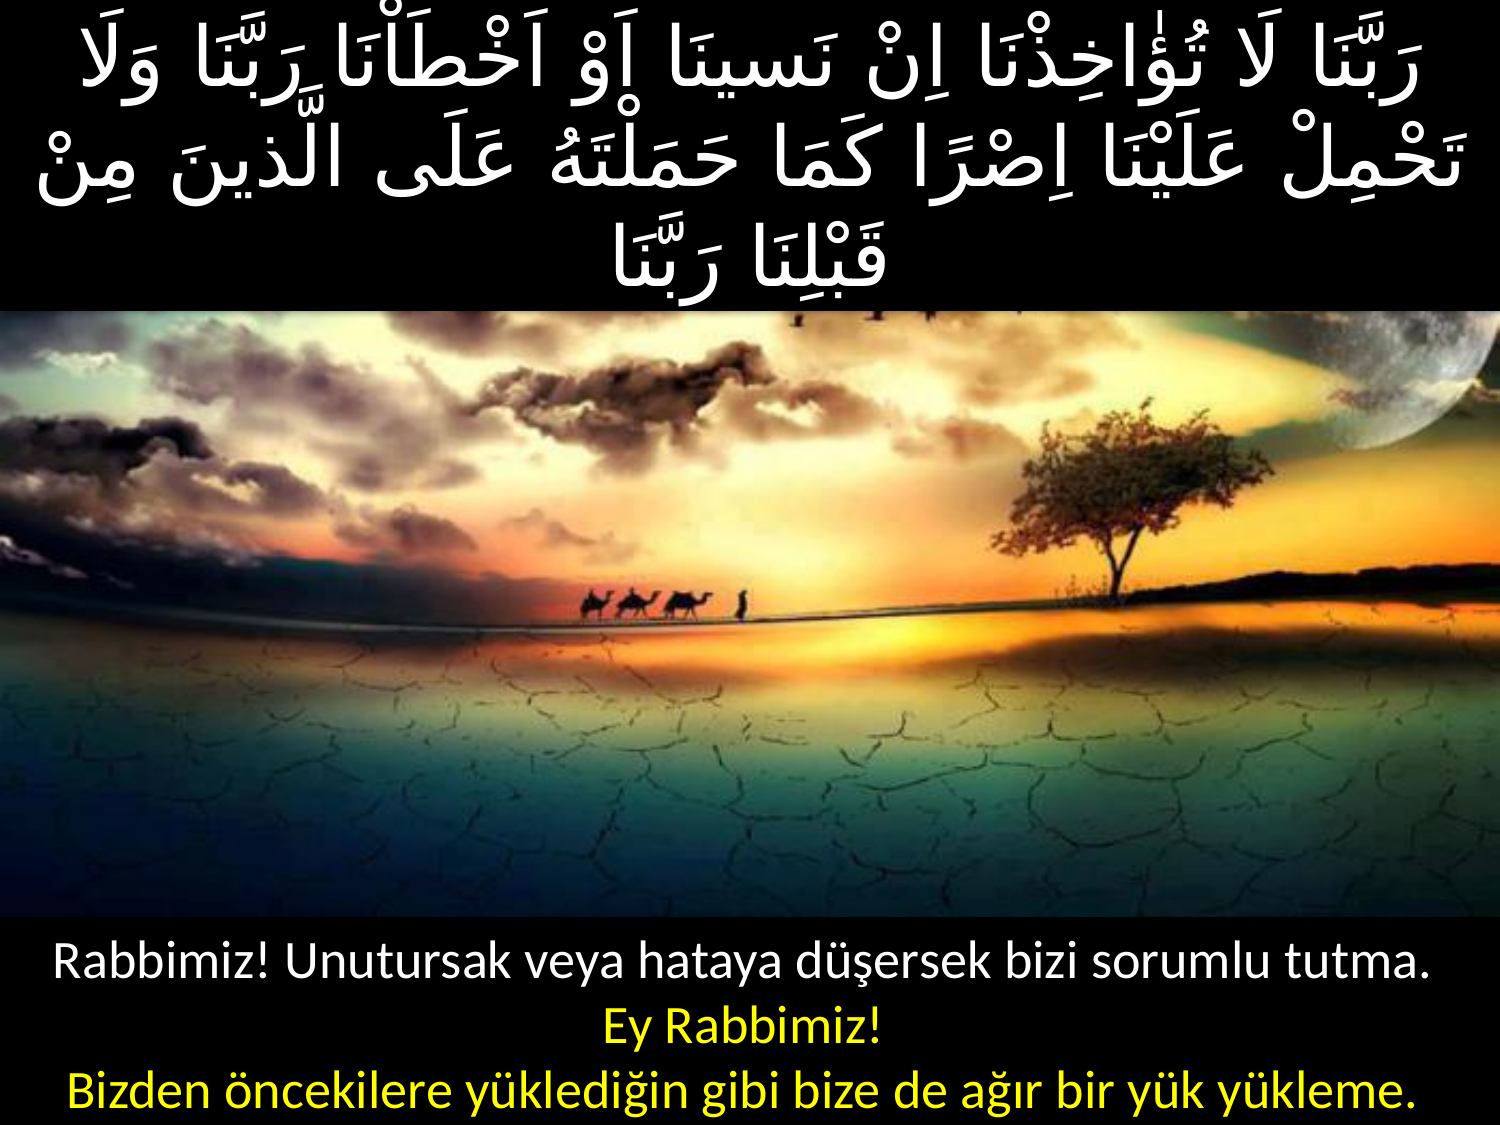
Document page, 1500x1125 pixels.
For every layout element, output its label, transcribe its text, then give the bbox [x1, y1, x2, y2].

picture [0, 145, 1500, 988]
text_box رَبَّنَا لَا تُؤٰاخِذْنَا اِنْ نَسينَا اَوْ اَخْطَاْنَا رَبَّنَا وَلَا تَحْمِلْ عَلَيْنَا اِصْرًا كَمَا حَمَلْتَهُ عَلَى الَّذينَ مِنْ قَبْلِنَا رَبَّنَا [0, 0, 1500, 144]
text_box Rabbimiz! Unutursak veya hataya düşersek bizi sorumlu tutma. Ey Rabbimiz! Bizden öncekilere yüklediğin gibi bize de ağır bir yük yükleme. [0, 995, 1500, 1125]
